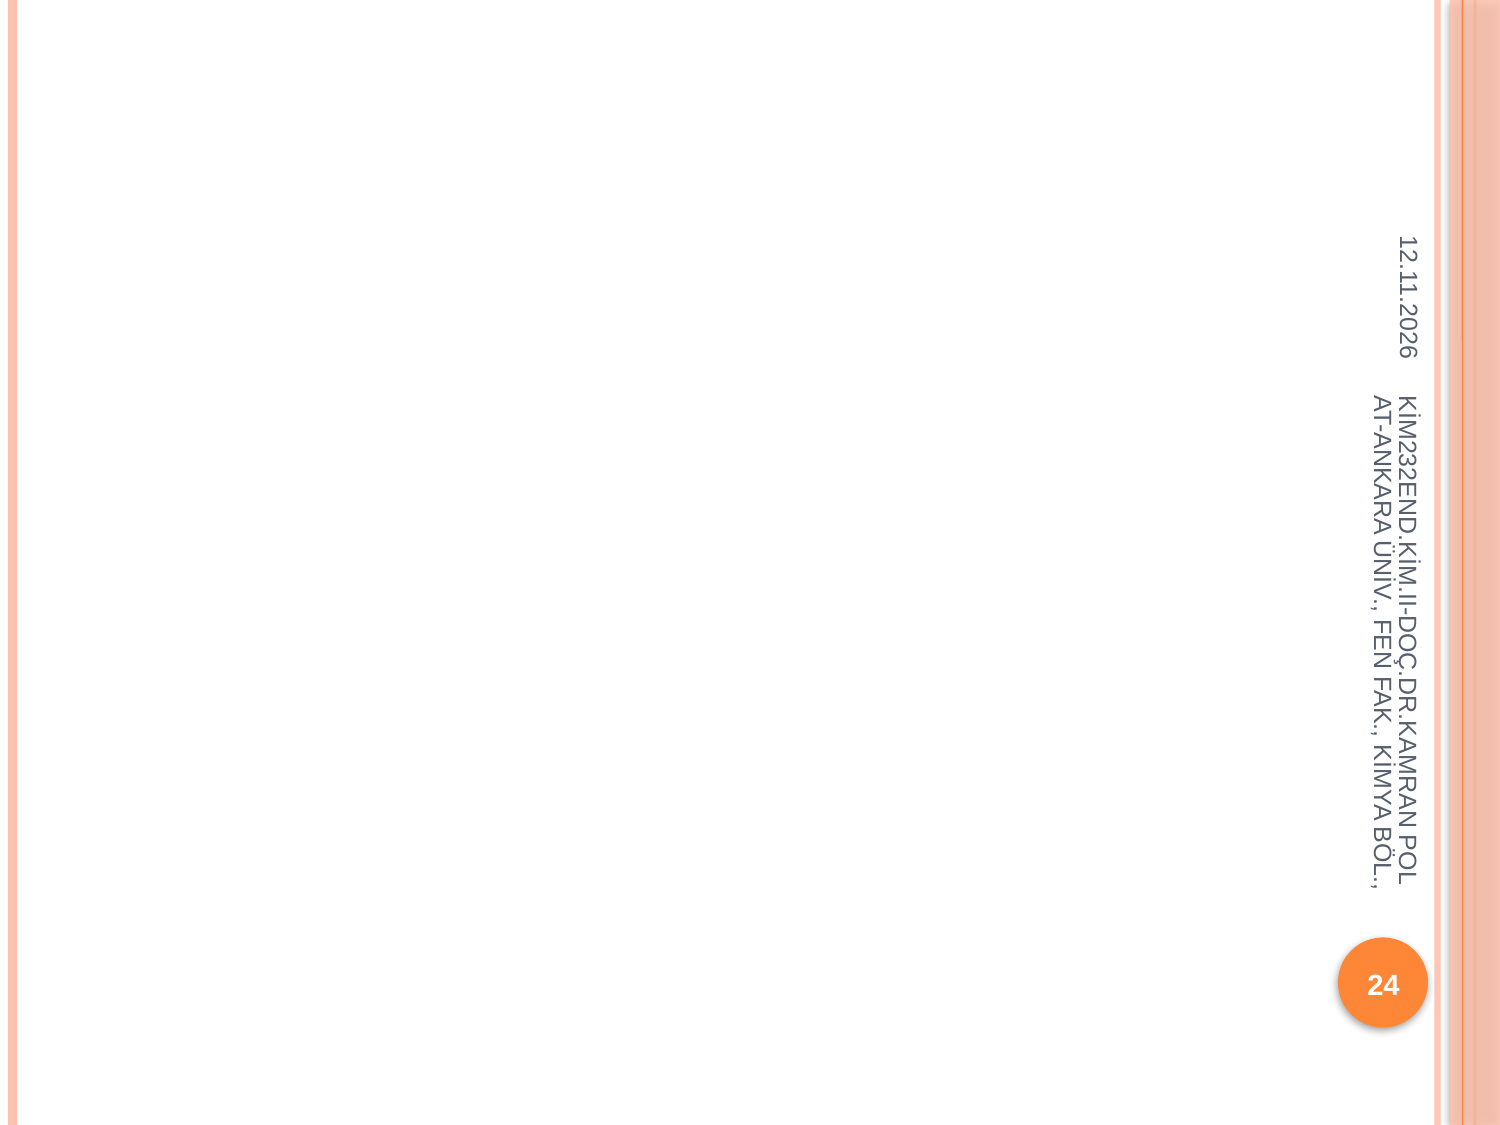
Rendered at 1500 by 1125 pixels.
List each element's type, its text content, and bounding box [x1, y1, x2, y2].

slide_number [1378, 43, 1442, 374]
footer KİM232END.KİM.II-DOÇ.DR.KAMRAN POLAT-ANKARA ÜNİV., FEN FAK., KİMYA BÖL., [1379, 380, 1440, 906]
slide_number 24 [1333, 940, 1434, 1027]
